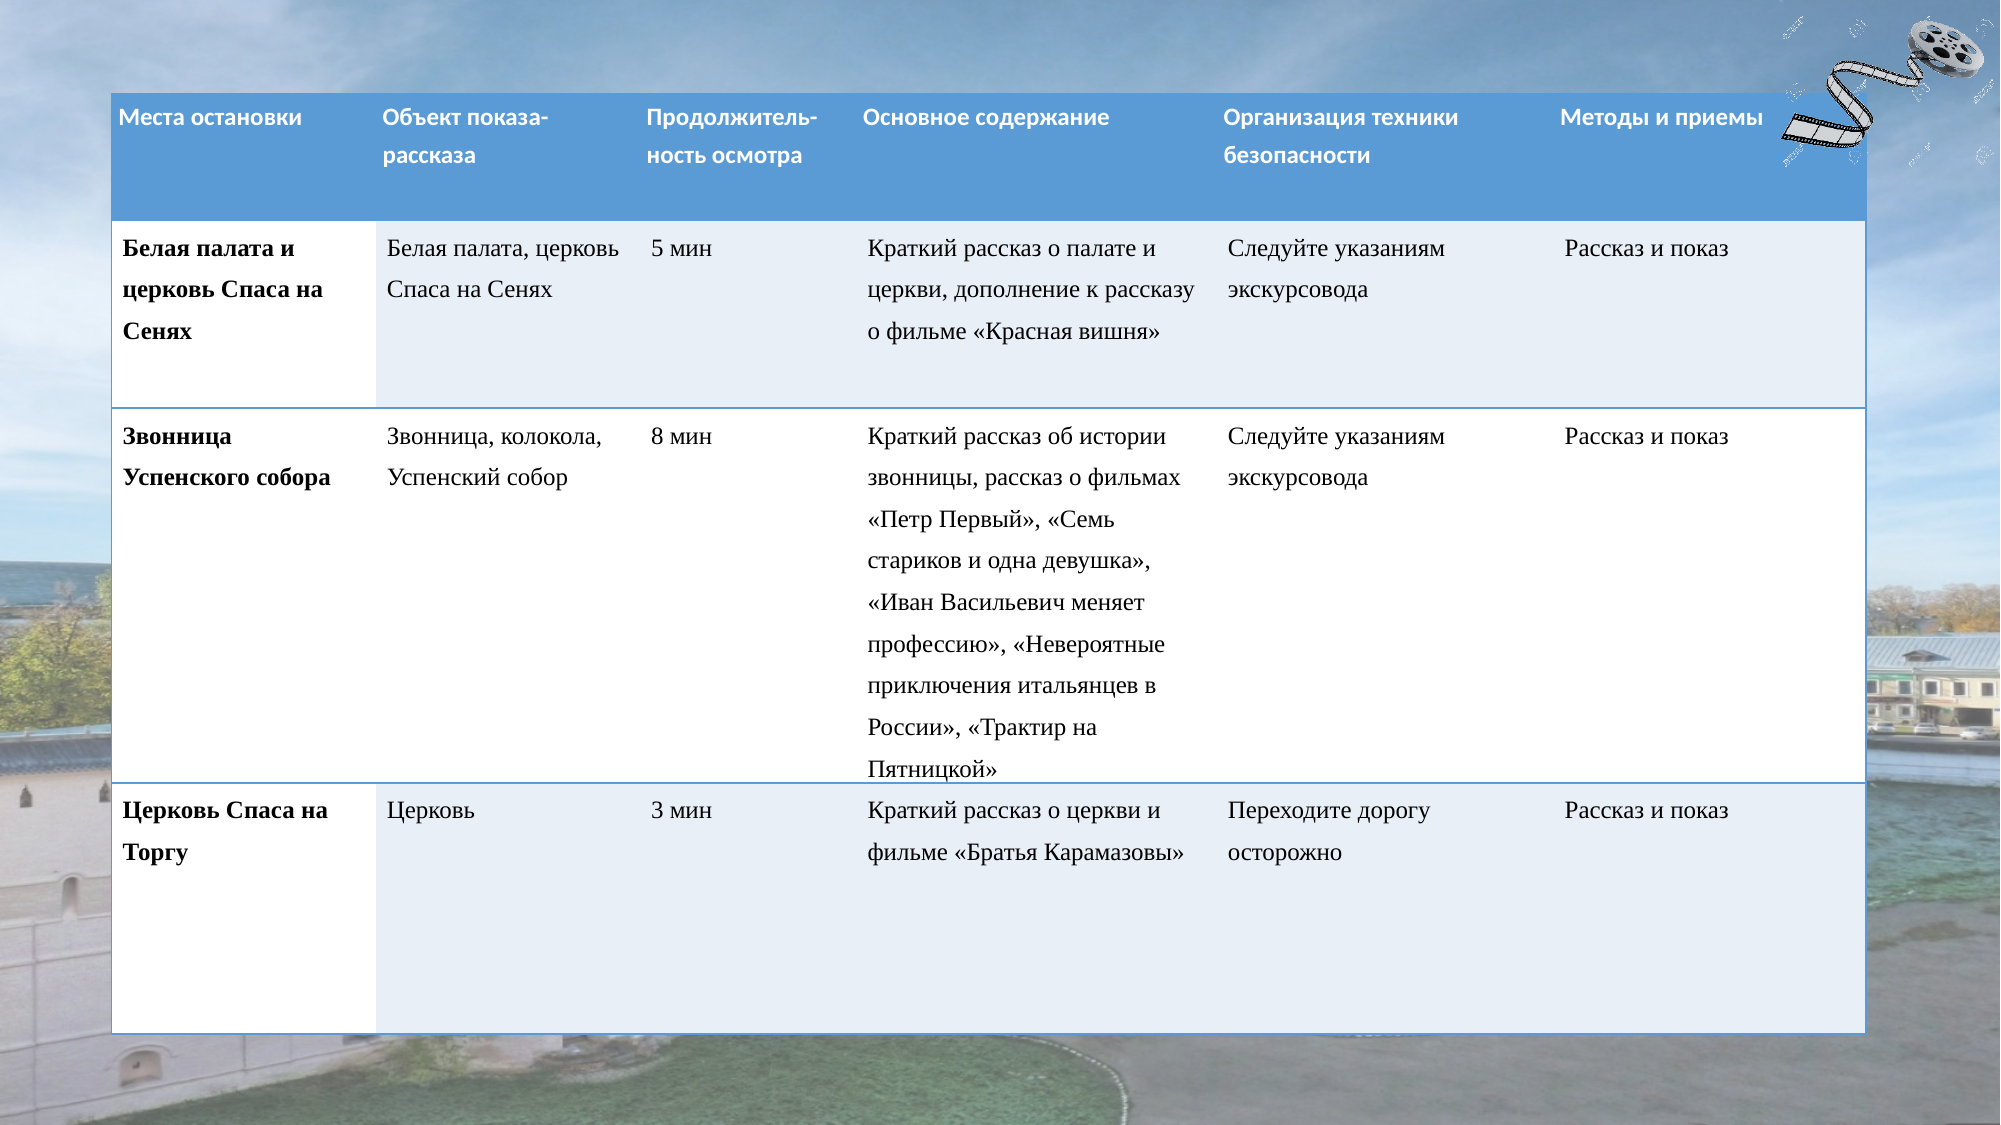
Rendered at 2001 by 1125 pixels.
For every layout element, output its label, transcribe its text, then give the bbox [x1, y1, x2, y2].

table_header Места остановки [112, 95, 376, 219]
table_header Объект показа-рассказа [376, 95, 640, 219]
picture [1776, 10, 2000, 178]
table_cell Переходите дорогу осторожно [1217, 784, 1553, 1033]
table_cell Церковь [376, 784, 640, 1033]
table_cell Белая палата и церковь Спаса на Сенях [112, 221, 376, 407]
table_cell Белая палата, церковь Спаса на Сенях [376, 221, 640, 407]
table_cell Следуйте указаниям экскурсовода [1217, 409, 1553, 782]
table_header Основное содержание [856, 95, 1217, 219]
table_cell Звонница, колокола, Успенский собор [376, 409, 640, 782]
table_cell Рассказ и показ [1553, 409, 1865, 782]
table_header Организация техники безопасности [1217, 95, 1553, 219]
table_cell 5 мин [640, 221, 856, 407]
table_header Методы и приемы [1553, 95, 1865, 219]
table_cell Рассказ и показ [1553, 221, 1865, 407]
table_cell Звонница Успенского собора [112, 409, 376, 782]
table_cell Краткий рассказ о церкви и фильме «Братья Карамазовы» [856, 784, 1217, 1033]
table_header Продолжитель-ность осмотра [640, 95, 856, 219]
table_cell Краткий рассказ о палате и церкви, дополнение к рассказу о фильме «Красная вишня» [856, 221, 1217, 407]
table_cell Рассказ и показ [1553, 784, 1865, 1033]
table_cell Краткий рассказ об истории звонницы, рассказ о фильмах «Петр Первый», «Семь стариков и одна девушка», «Иван Васильевич меняет профессию», «Невероятные приключения итальянцев в России», «Трактир на Пятницкой» [856, 409, 1217, 782]
table_cell 3 мин [640, 784, 856, 1033]
table_cell Следуйте указаниям экскурсовода [1217, 221, 1553, 407]
table_cell Церковь Спаса на Торгу [112, 784, 376, 1033]
table_cell 8 мин [640, 409, 856, 782]
